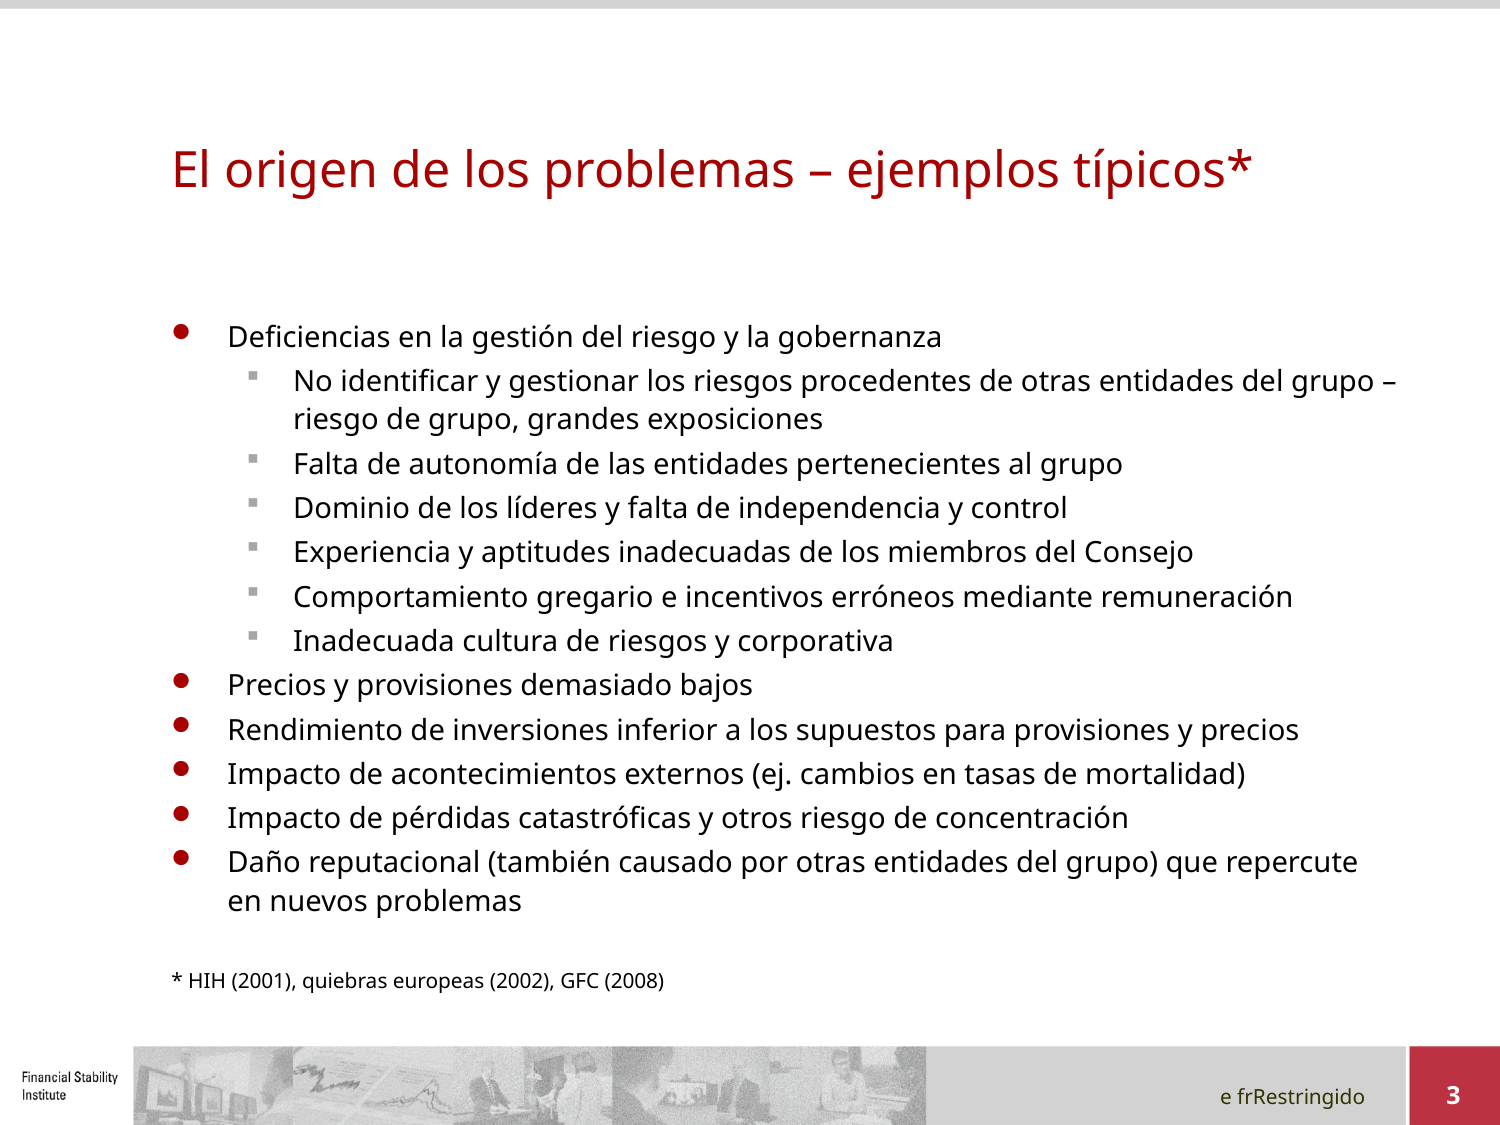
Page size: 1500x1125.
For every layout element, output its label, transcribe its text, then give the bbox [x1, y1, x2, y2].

list Deficiencias en la gestión del riesgo y la gobernanza No identificar y gestionar los riesgos procedentes de otras entidades del grupo – riesgo de grupo, grandes exposiciones Falta de autonomía de las entidades pertenecientes al grupo Dominio de los líderes y falta de independencia y control Experiencia y aptitudes inadecuadas de los miembros del Consejo Comportamiento gregario e incentivos erróneos mediante remuneración Inadecuada cultura de riesgos y corporativa Precios y provisiones demasiado bajos Rendimiento de inversiones inferior a los supuestos para provisiones y precios Impacto de acontecimientos externos (ej. cambios en tasas de mortalidad) Impacto de pérdidas catastróficas y otros riesgo de concentración Daño reputacional (también causado por otras entidades del grupo) que repercute en nuevos problemas * HIH (2001), quiebras europeas (2002), GFC (2008) [171, 314, 1400, 1012]
slide_number 3 [1407, 1072, 1500, 1125]
title El origen de los problemas – ejemplos típicos* [171, 137, 1398, 214]
picture [21, 1044, 1500, 1125]
